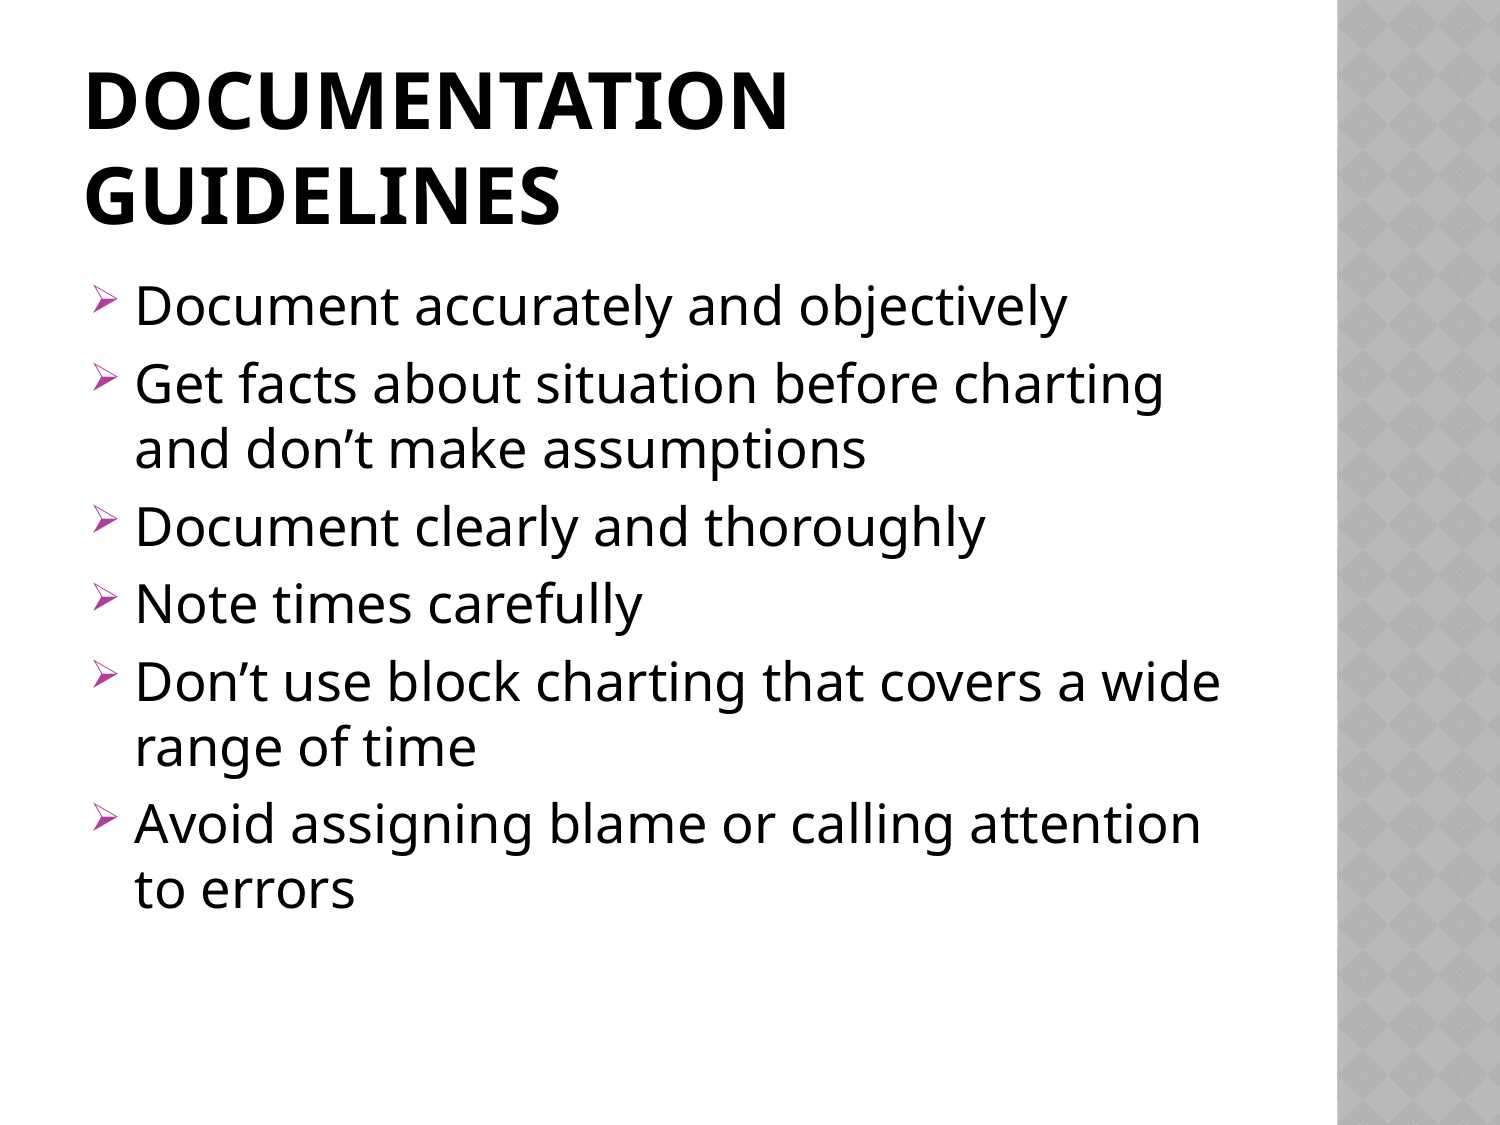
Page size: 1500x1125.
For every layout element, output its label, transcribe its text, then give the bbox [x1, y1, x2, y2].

title Documentation guidelines [75, 52, 1263, 240]
list Document accurately and objectively Get facts about situation before charting and don’t make assumptions Document clearly and thoroughly Note times carefully Don’t use block charting that covers a wide range of time Avoid assigning blame or calling attention to errors [75, 264, 1263, 1059]
